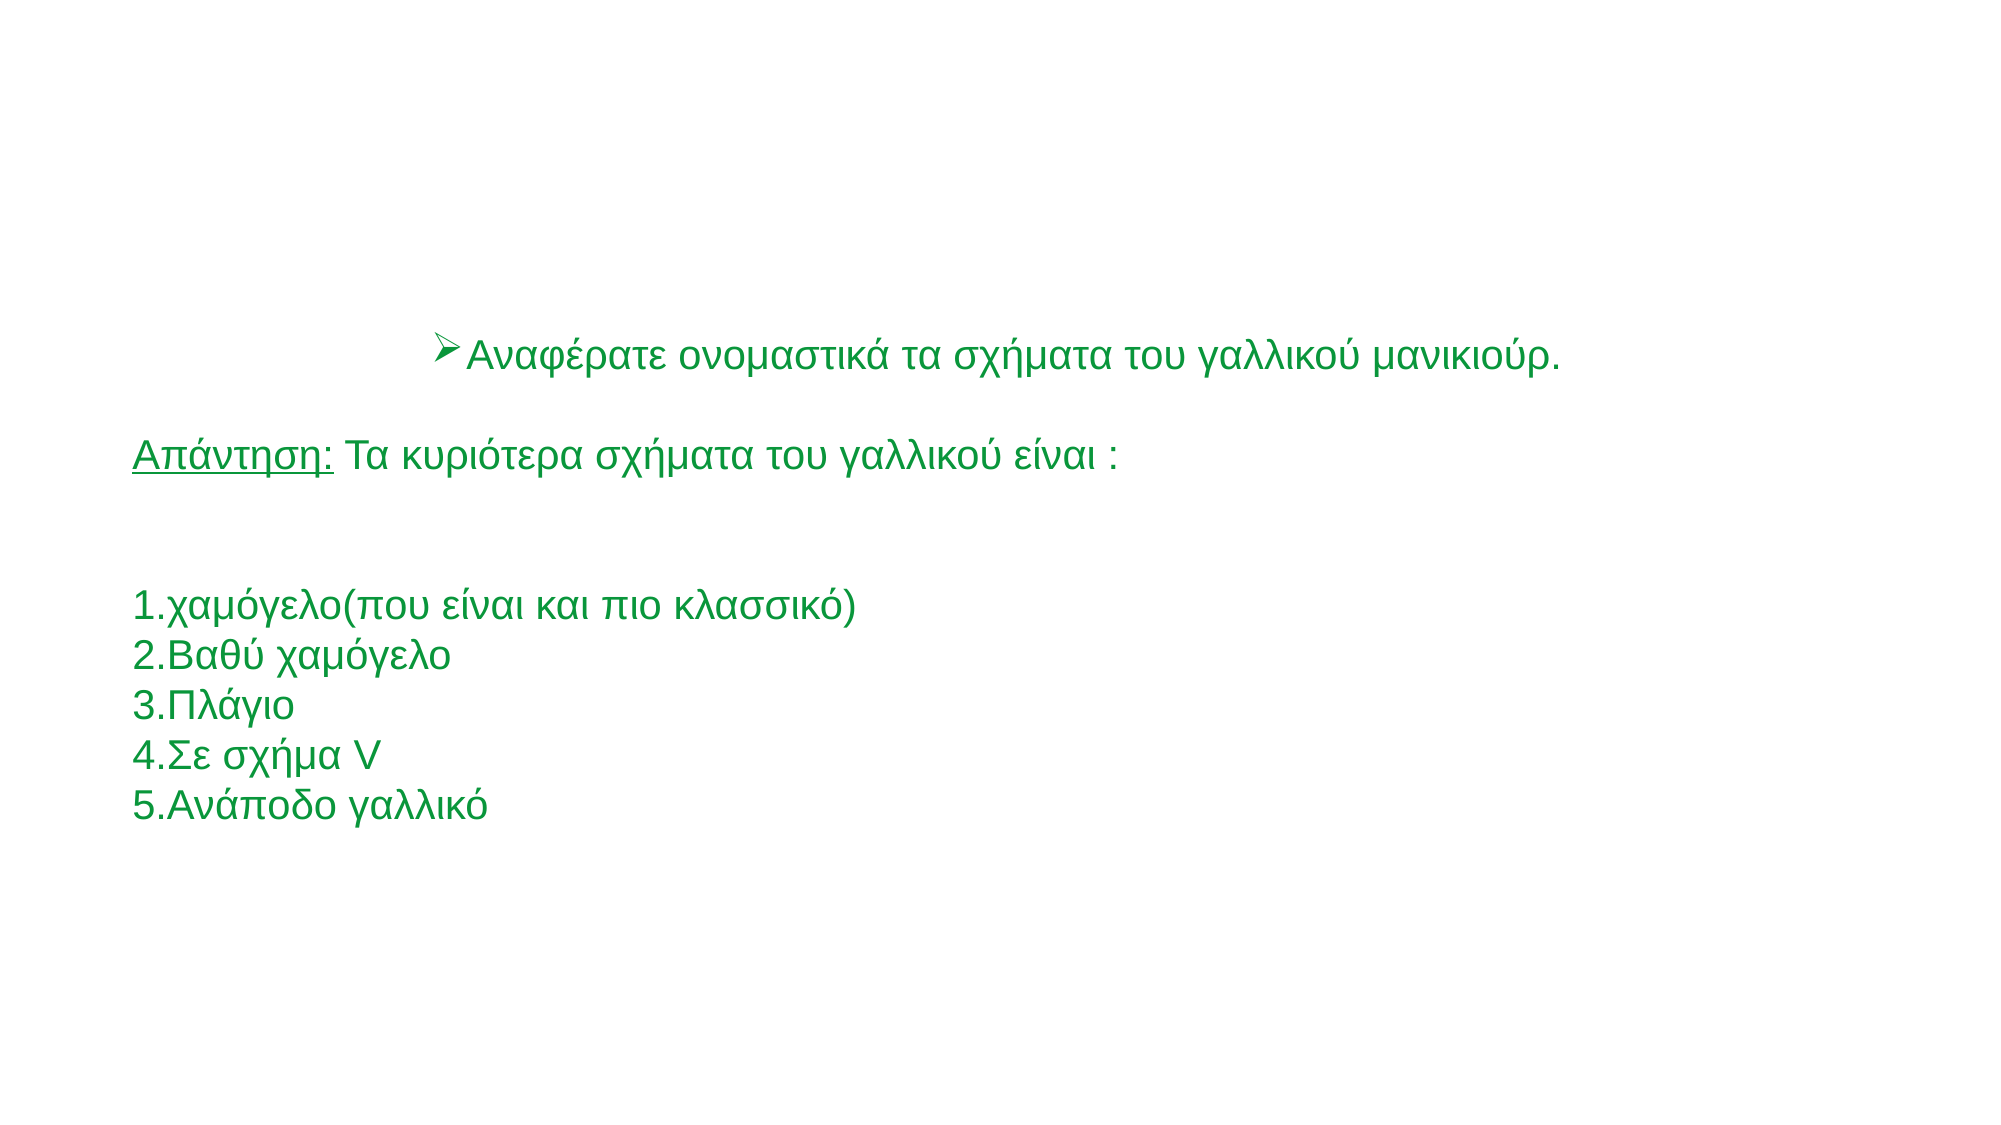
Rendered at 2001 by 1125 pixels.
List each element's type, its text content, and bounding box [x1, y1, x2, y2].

text_box Αναφέρατε ονομαστικά τα σχήματα του γαλλικού μανικιούρ. Απάντηση: Τα κυριότερα σχήματα του γαλλικού είναι : 1.χαμόγελο(που είναι και πιο κλασσικό) 2.Βαθύ χαμόγελο 3.Πλάγιο 4.Σε σχήμα V 5.Ανάποδο γαλλικό [117, 320, 1879, 836]
